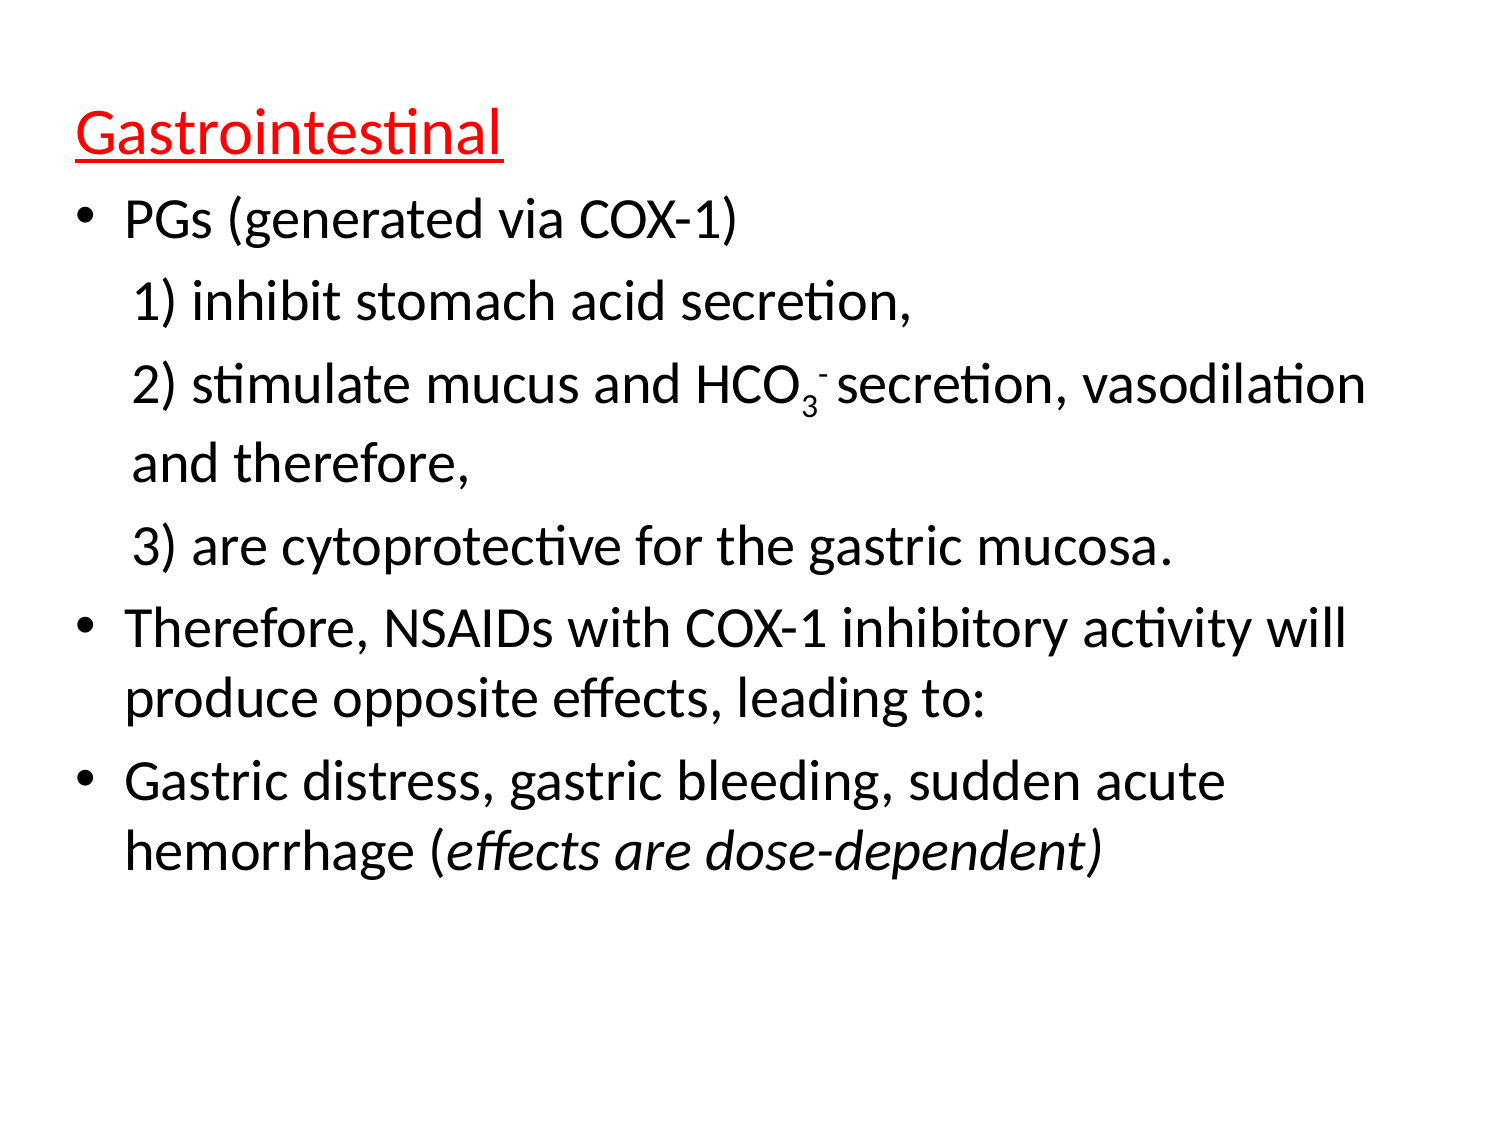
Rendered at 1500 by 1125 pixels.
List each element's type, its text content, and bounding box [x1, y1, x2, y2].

list Gastrointestinal PGs (generated via COX-1) 1) inhibit stomach acid secretion, 2) stimulate mucus and HCO3- secretion, vasodilation and therefore, 3) are cytoprotective for the gastric mucosa. Therefore, NSAIDs with COX-1 inhibitory activity will produce opposite effects, leading to: Gastric distress, gastric bleeding, sudden acute hemorrhage (effects are dose-dependent) [74, 86, 1426, 1006]
